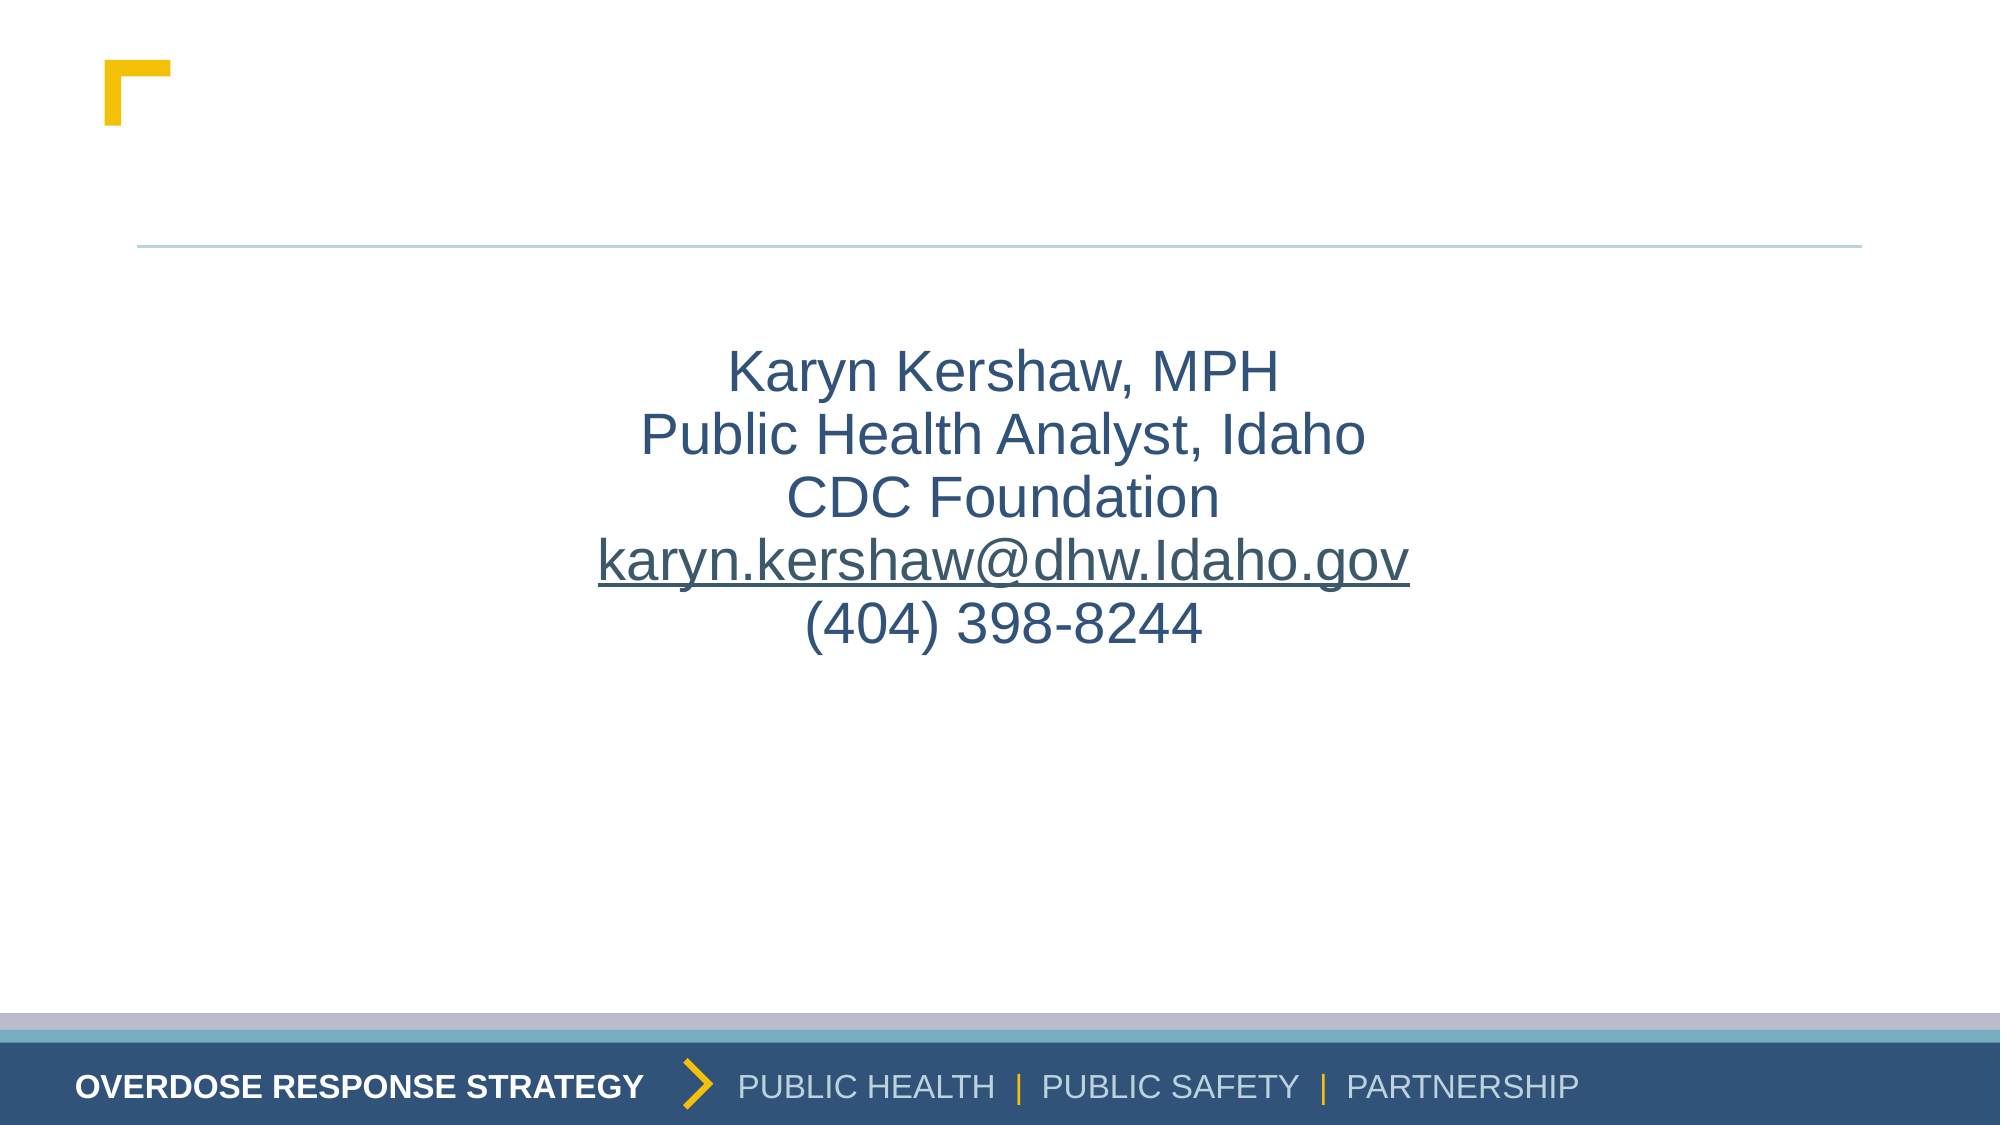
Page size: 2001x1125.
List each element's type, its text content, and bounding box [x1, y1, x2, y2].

list Karyn Kershaw, MPH Public Health Analyst, Idaho CDC Foundation karyn.kershaw@dhw.Idaho.gov (404) 398-8244 [137, 333, 1863, 959]
